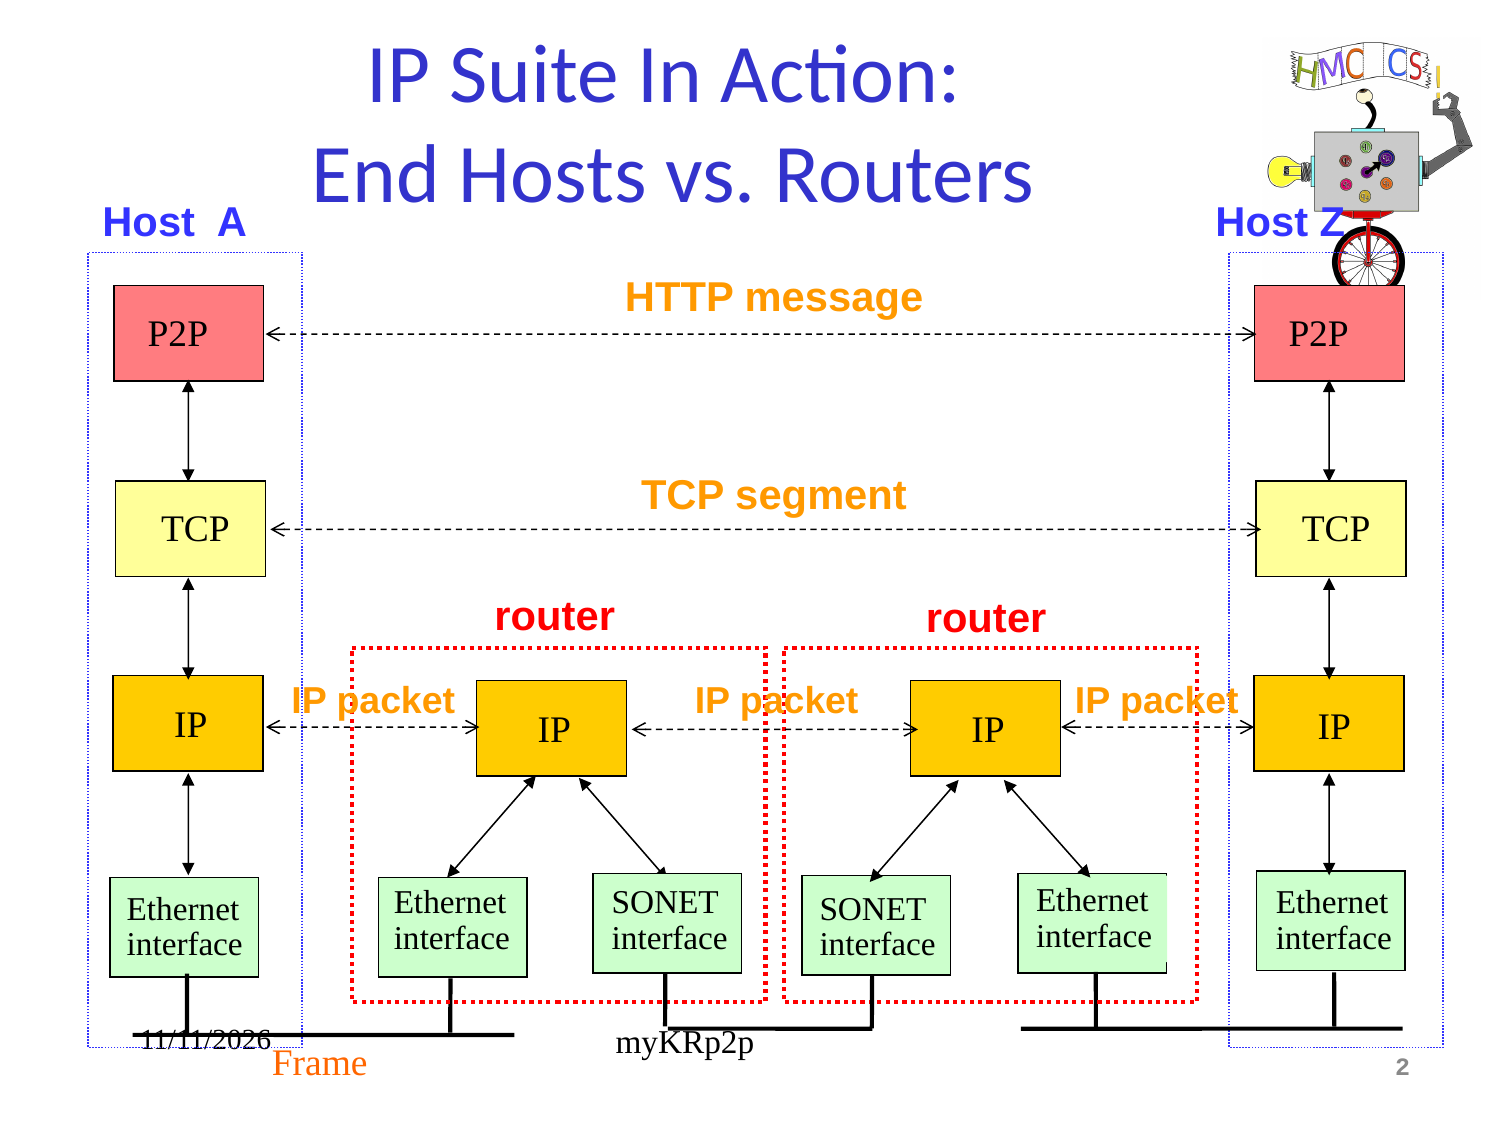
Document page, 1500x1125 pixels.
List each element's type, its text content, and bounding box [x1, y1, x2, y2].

text_box Host A [87, 187, 262, 253]
text_box TCP segment [626, 460, 922, 525]
text_box [270, 522, 290, 537]
text_box [1241, 522, 1262, 537]
text_box IP packet [680, 668, 874, 729]
text_box [783, 647, 1198, 1003]
text_box IP packet [276, 668, 471, 729]
text_box [88, 252, 302, 1048]
text_box Frame [257, 1030, 383, 1125]
picture [1262, 37, 1481, 300]
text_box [910, 680, 1061, 777]
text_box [476, 680, 627, 777]
text_box [1229, 252, 1443, 1048]
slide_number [125, 1012, 288, 1063]
slide_number 2 [1074, 1042, 1425, 1103]
text_box [1237, 326, 1257, 342]
text_box Host Z [1200, 187, 1361, 253]
text_box router [479, 581, 631, 647]
text_box IP packet [1060, 668, 1254, 729]
text_box [631, 722, 652, 737]
text_box [265, 326, 285, 342]
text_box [1017, 873, 1169, 974]
title IP Suite In Action: End Hosts vs. Routers [85, 23, 1262, 216]
text_box [351, 647, 766, 1003]
text_box router [911, 583, 1062, 649]
text_box HTTP message [610, 262, 939, 328]
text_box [112, 675, 264, 772]
